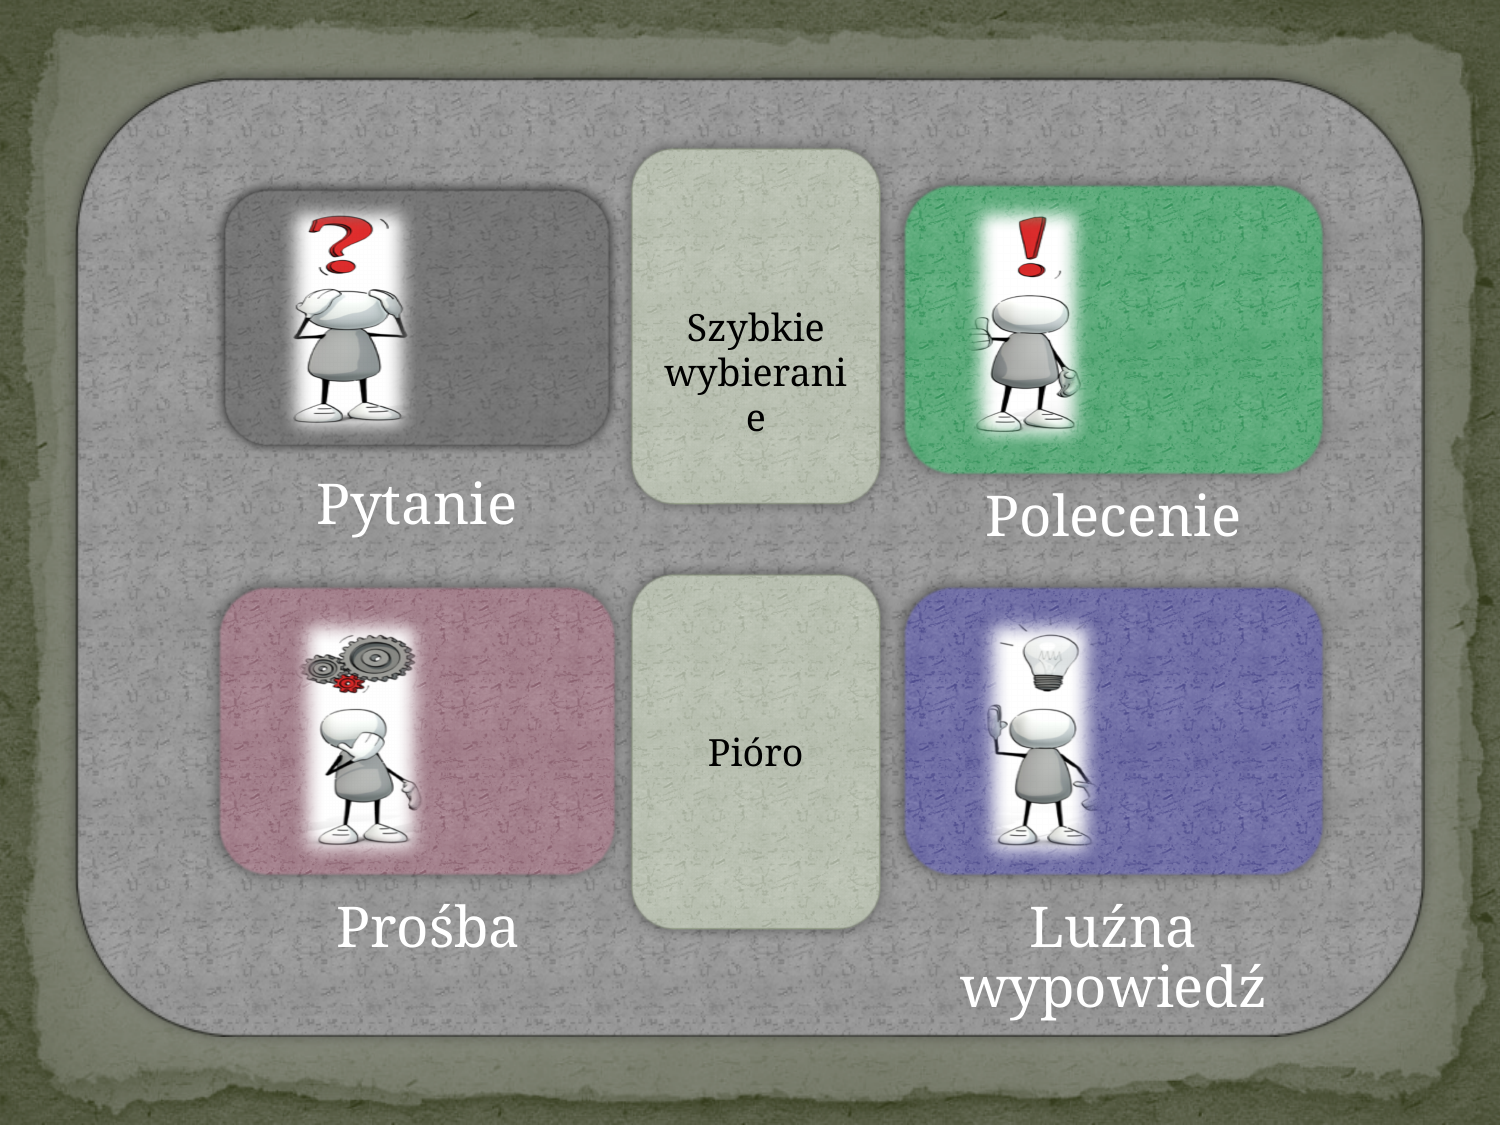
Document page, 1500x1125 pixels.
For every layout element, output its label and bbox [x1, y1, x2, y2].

picture [976, 611, 1103, 866]
picture [964, 198, 1091, 449]
picture [279, 198, 418, 443]
picture [291, 611, 430, 864]
text_box [79, 92, 1410, 1022]
